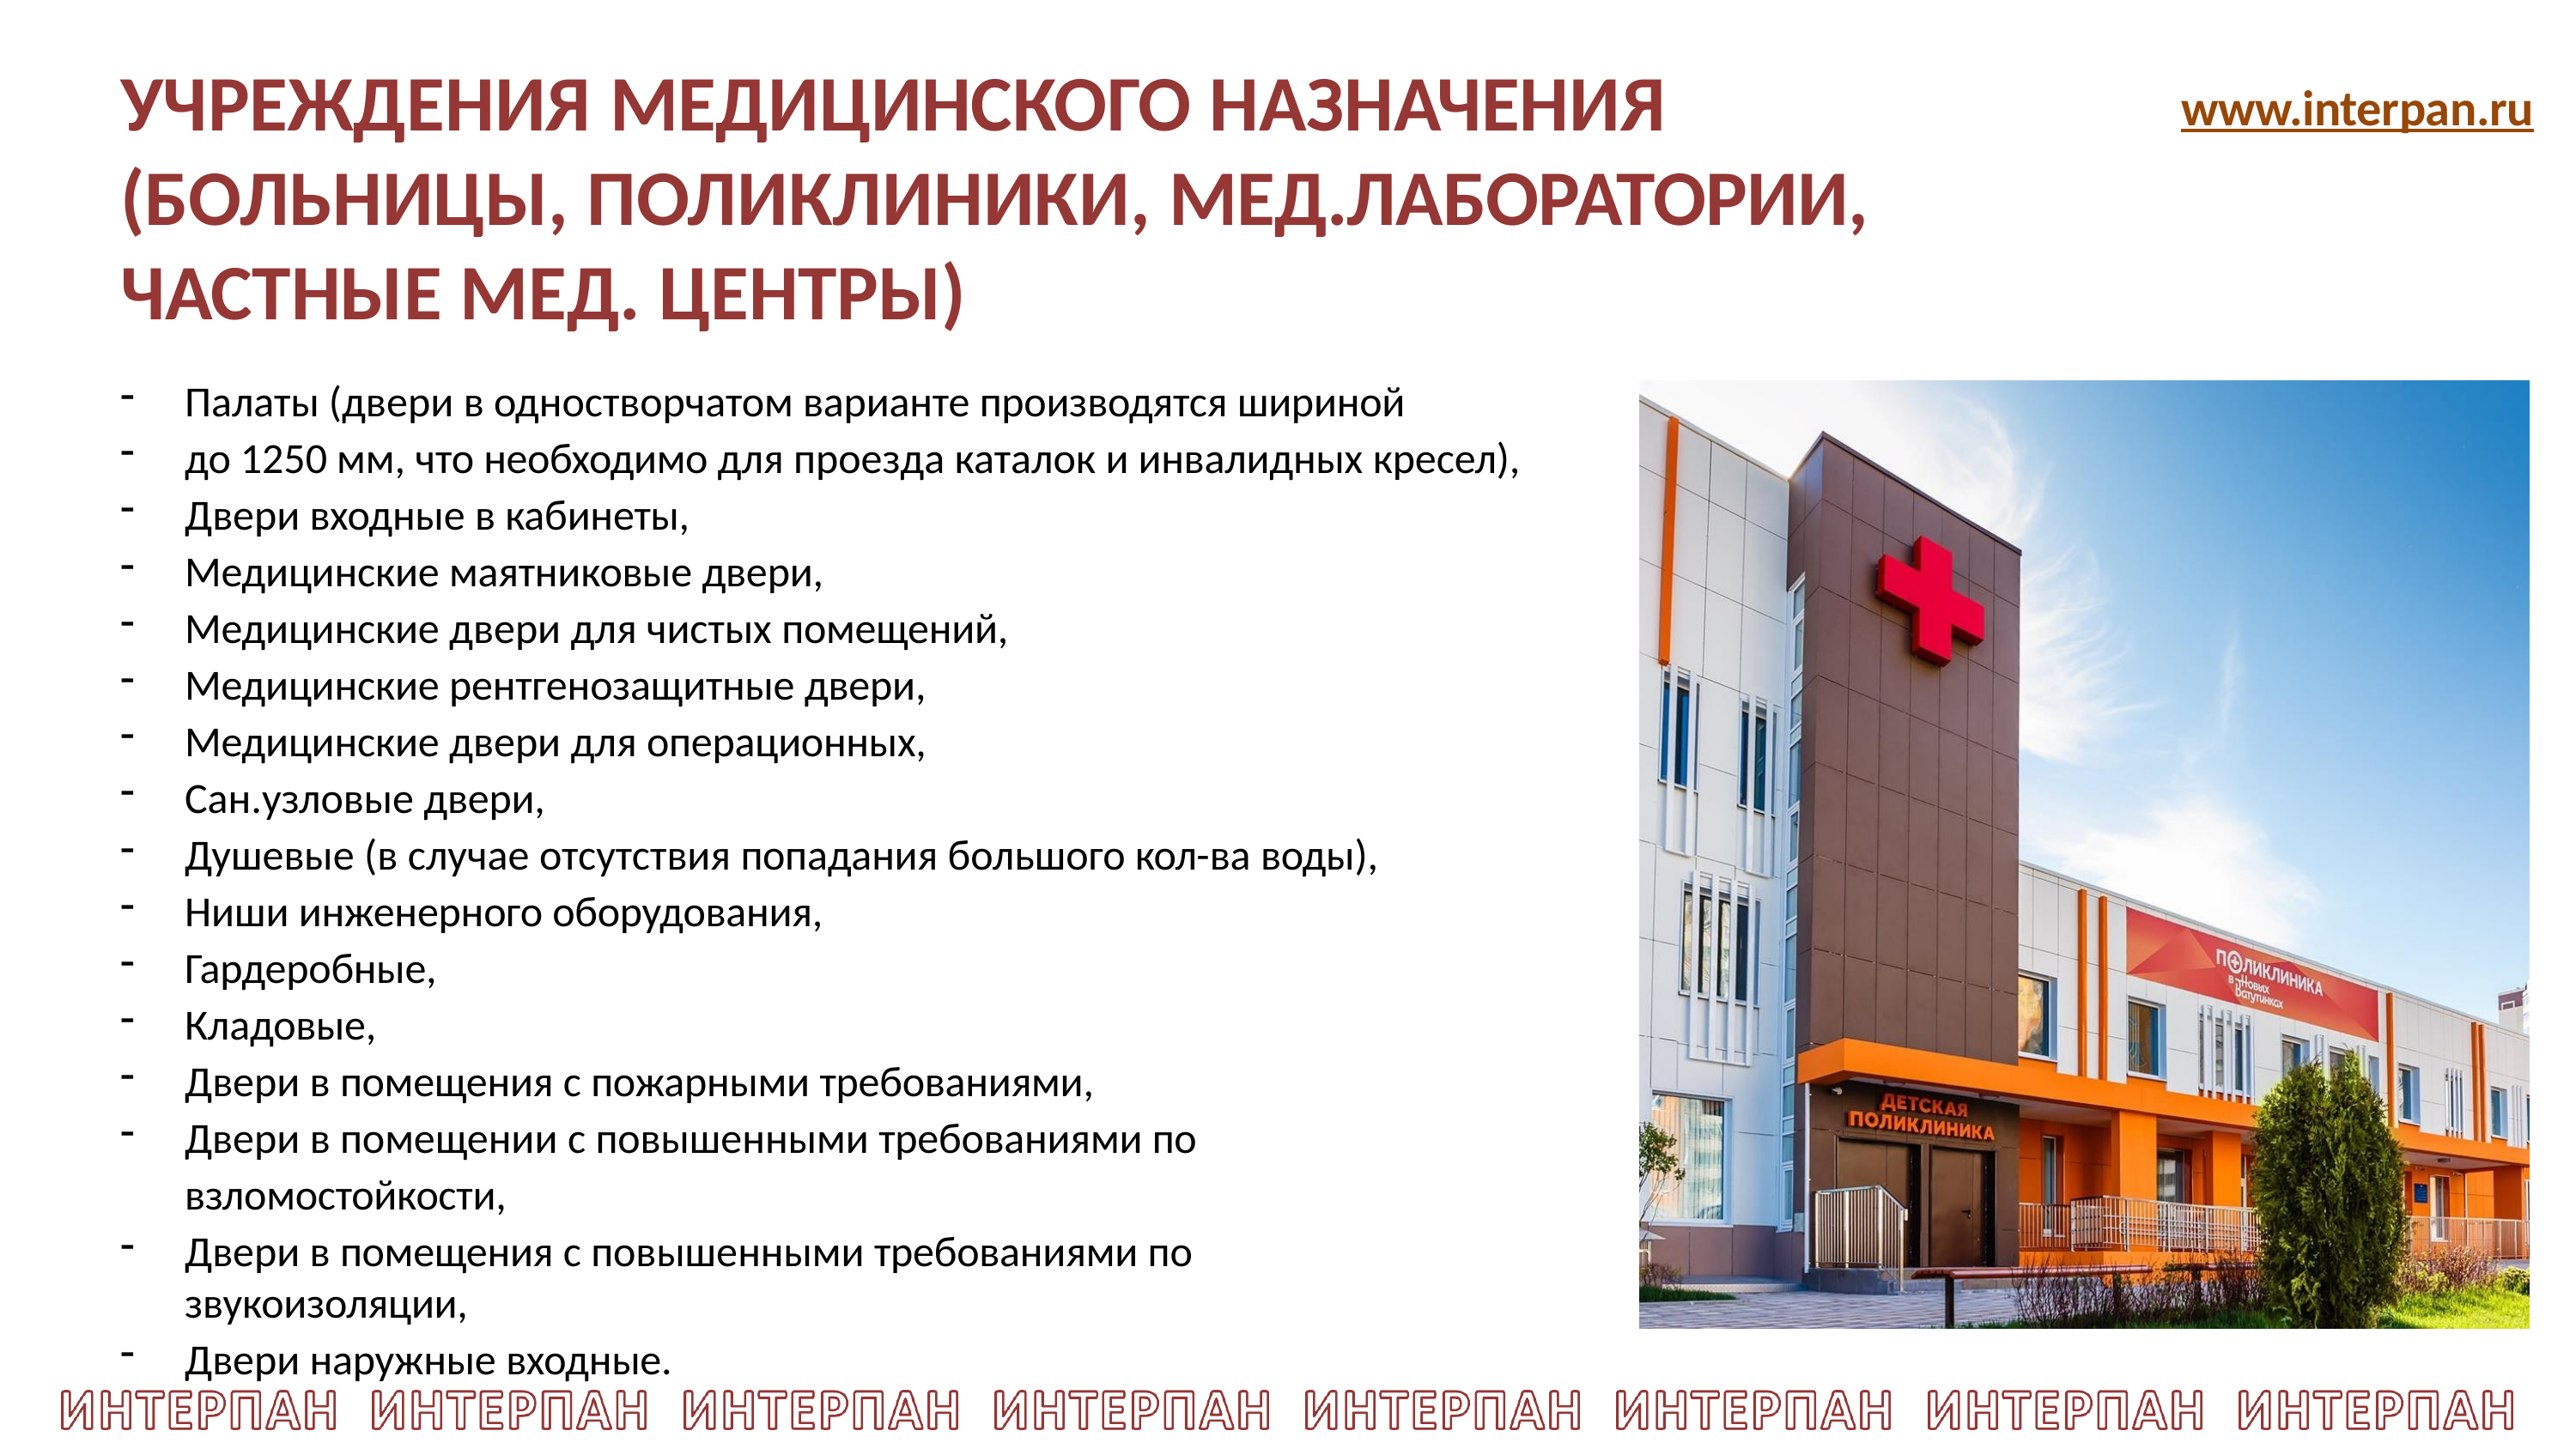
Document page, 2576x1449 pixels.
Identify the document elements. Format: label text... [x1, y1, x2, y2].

text_box Палаты (двери в одностворчатом варианте производятся шириной до 1250 мм, что необходимо для проезда каталок и инвалидных кресел), Двери входные в кабинеты, Медицинские маятниковые двери, Медицинские двери для чистых помещений, Медицинские рентгенозащитные двери, Медицинские двери для операционных, Сан.узловые двери, Душевые (в случае отсутствия попадания большого кол-ва воды), Ниши инженерного оборудования, Гардеробные, Кладовые, Двери в помещения с пожарными требованиями, Двери в помещении с повышенными требованиями по взломостойкости, Двери в помещения с повышенными требованиями по звукоизоляции, Двери наружные входные. [118, 367, 1528, 1384]
picture [61, 1390, 336, 1430]
text_box www.interpan.ru [2179, 74, 2541, 136]
picture [2239, 1390, 2513, 1430]
picture [1616, 1390, 1892, 1430]
picture [1927, 1390, 2202, 1430]
picture [683, 1390, 958, 1430]
picture [1639, 380, 2530, 1329]
picture [372, 1390, 647, 1430]
title УЧРЕЖДЕНИЯ МЕДИЦИНСКОГО НАЗНАЧЕНИЯ (БОЛЬНИЦЫ, ПОЛИКЛИНИКИ, МЕД.ЛАБОРАТОРИИ, ЧАСТНЫЕ МЕД. ЦЕНТРЫ) [118, 51, 1880, 336]
picture [1305, 1390, 1580, 1430]
picture [994, 1390, 1269, 1430]
